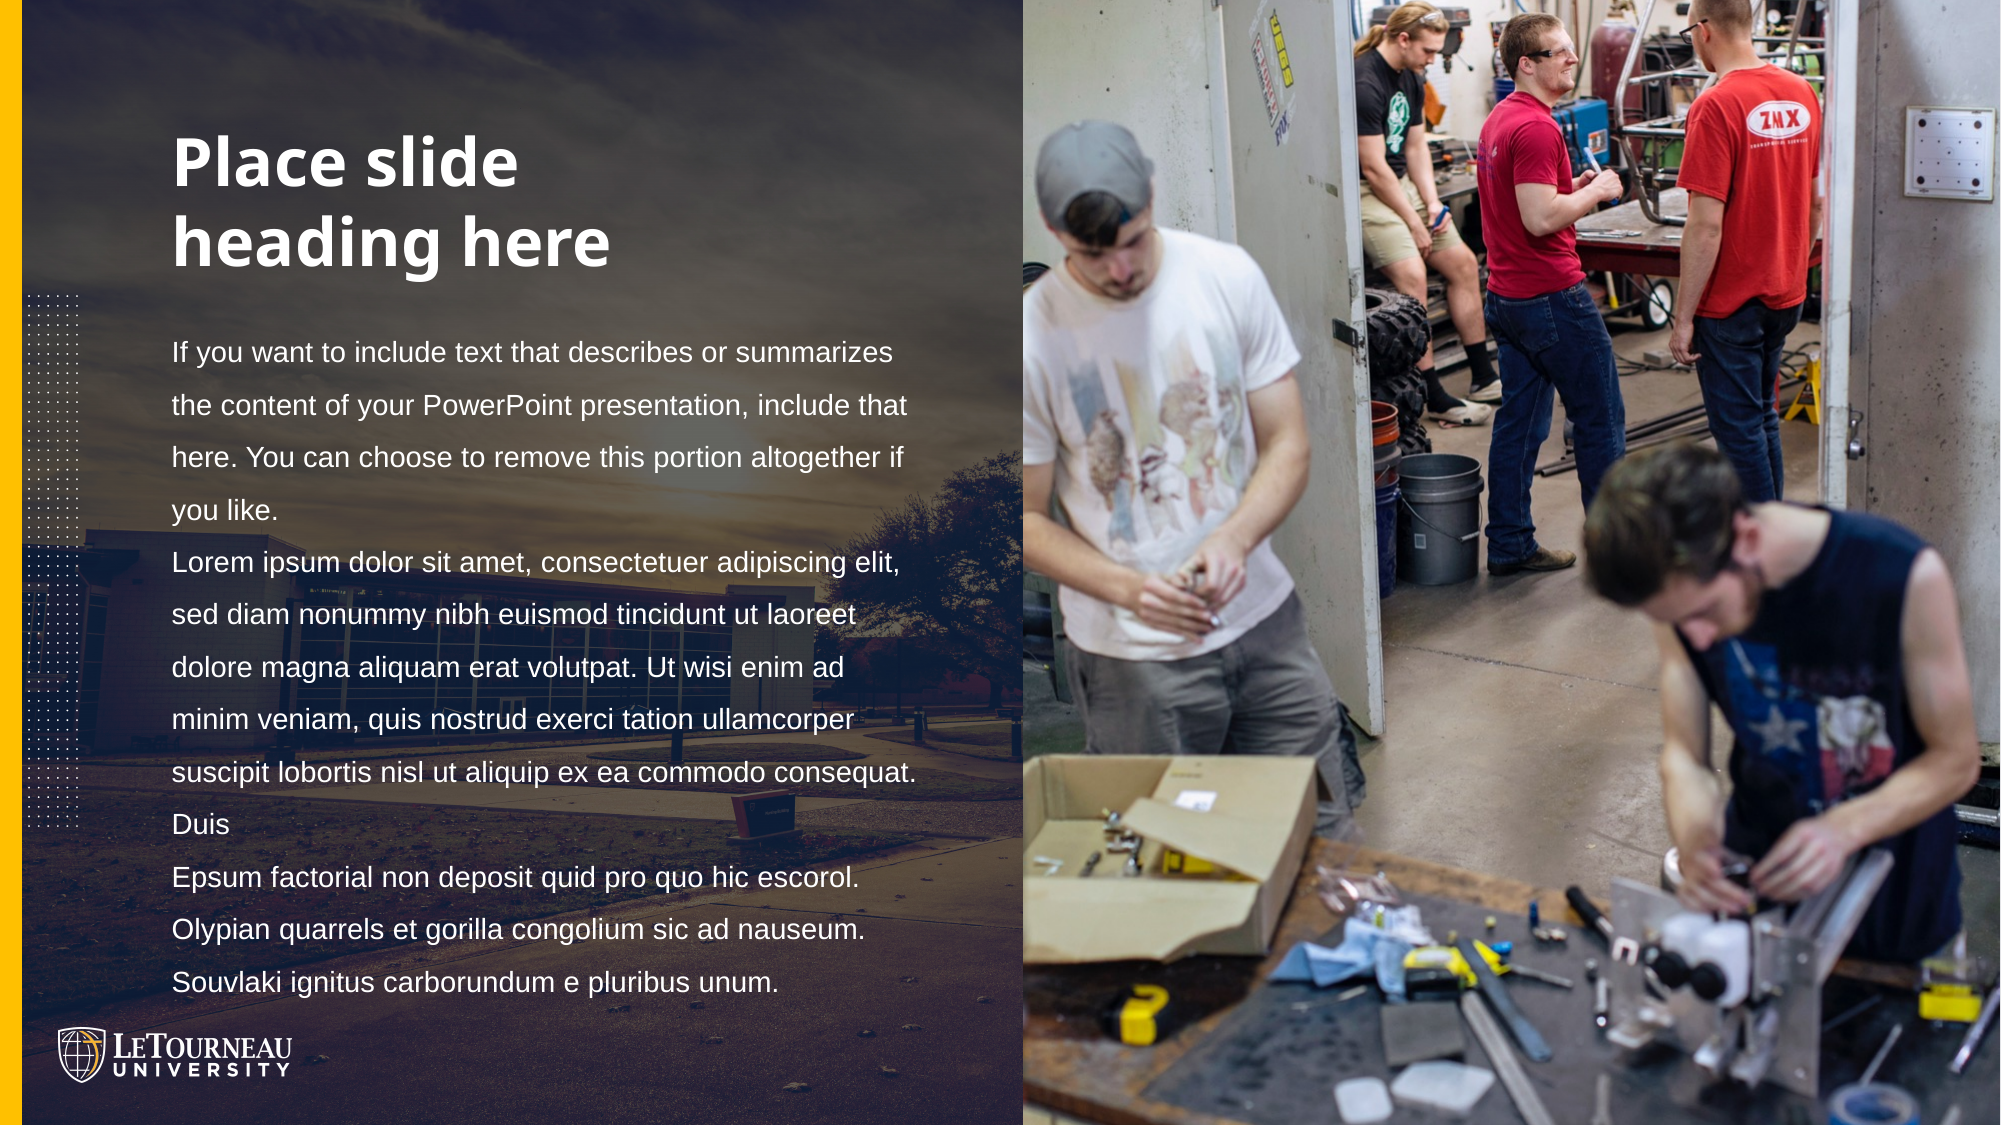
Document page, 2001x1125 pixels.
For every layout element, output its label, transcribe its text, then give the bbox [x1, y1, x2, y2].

picture [1, 0, 2001, 1125]
text_box Place slide heading here [156, 112, 699, 287]
text_box If you want to include text that describes or summarizes the content of your PowerPoint presentation, include that here. You can choose to remove this portion altogether if you like. Lorem ipsum dolor sit amet, consectetuer adipiscing elit, sed diam nonummy nibh euismod tincidunt ut laoreet dolore magna aliquam erat volutpat. Ut wisi enim ad minim veniam, quis nostrud exerci tation ullamcorper suscipit lobortis nisl ut aliquip ex ea commodo consequat. Duis Epsum factorial non deposit quid pro quo hic escorol. Olypian quarrels et gorilla congolium sic ad nauseum. Souvlaki ignitus carborundum e pluribus unum. [156, 308, 947, 1006]
